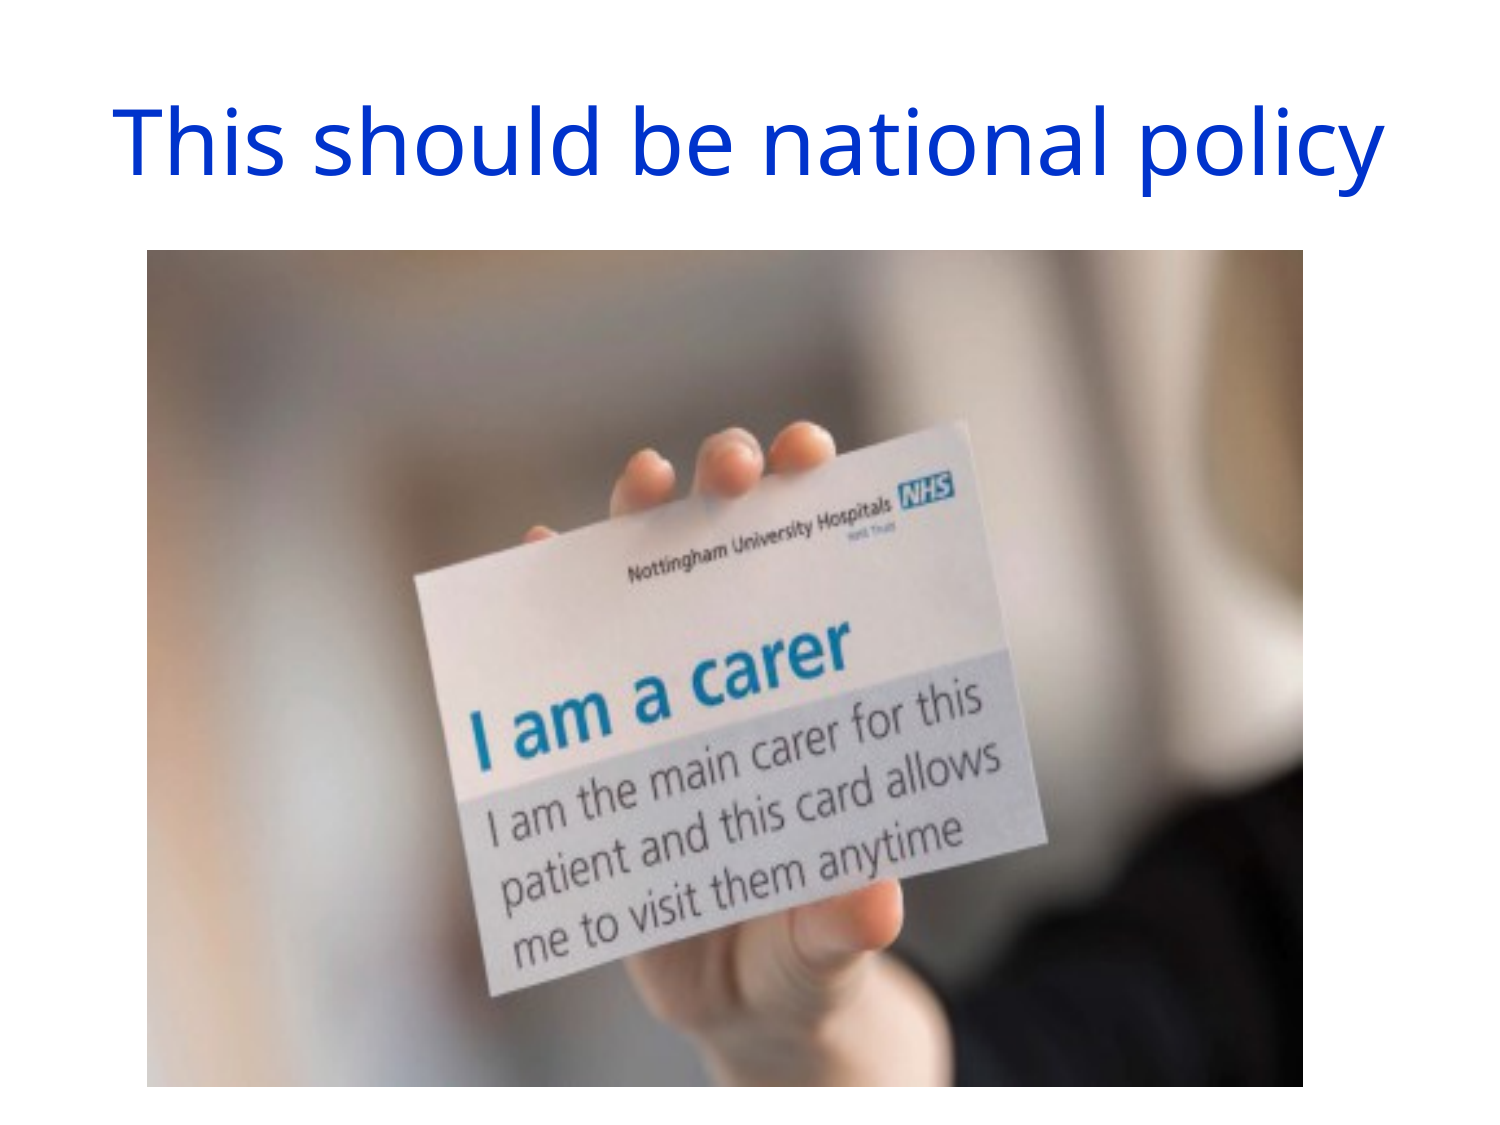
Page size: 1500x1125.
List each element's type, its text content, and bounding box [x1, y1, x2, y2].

picture [147, 250, 1303, 1088]
title This should be national policy [75, 45, 1425, 233]
